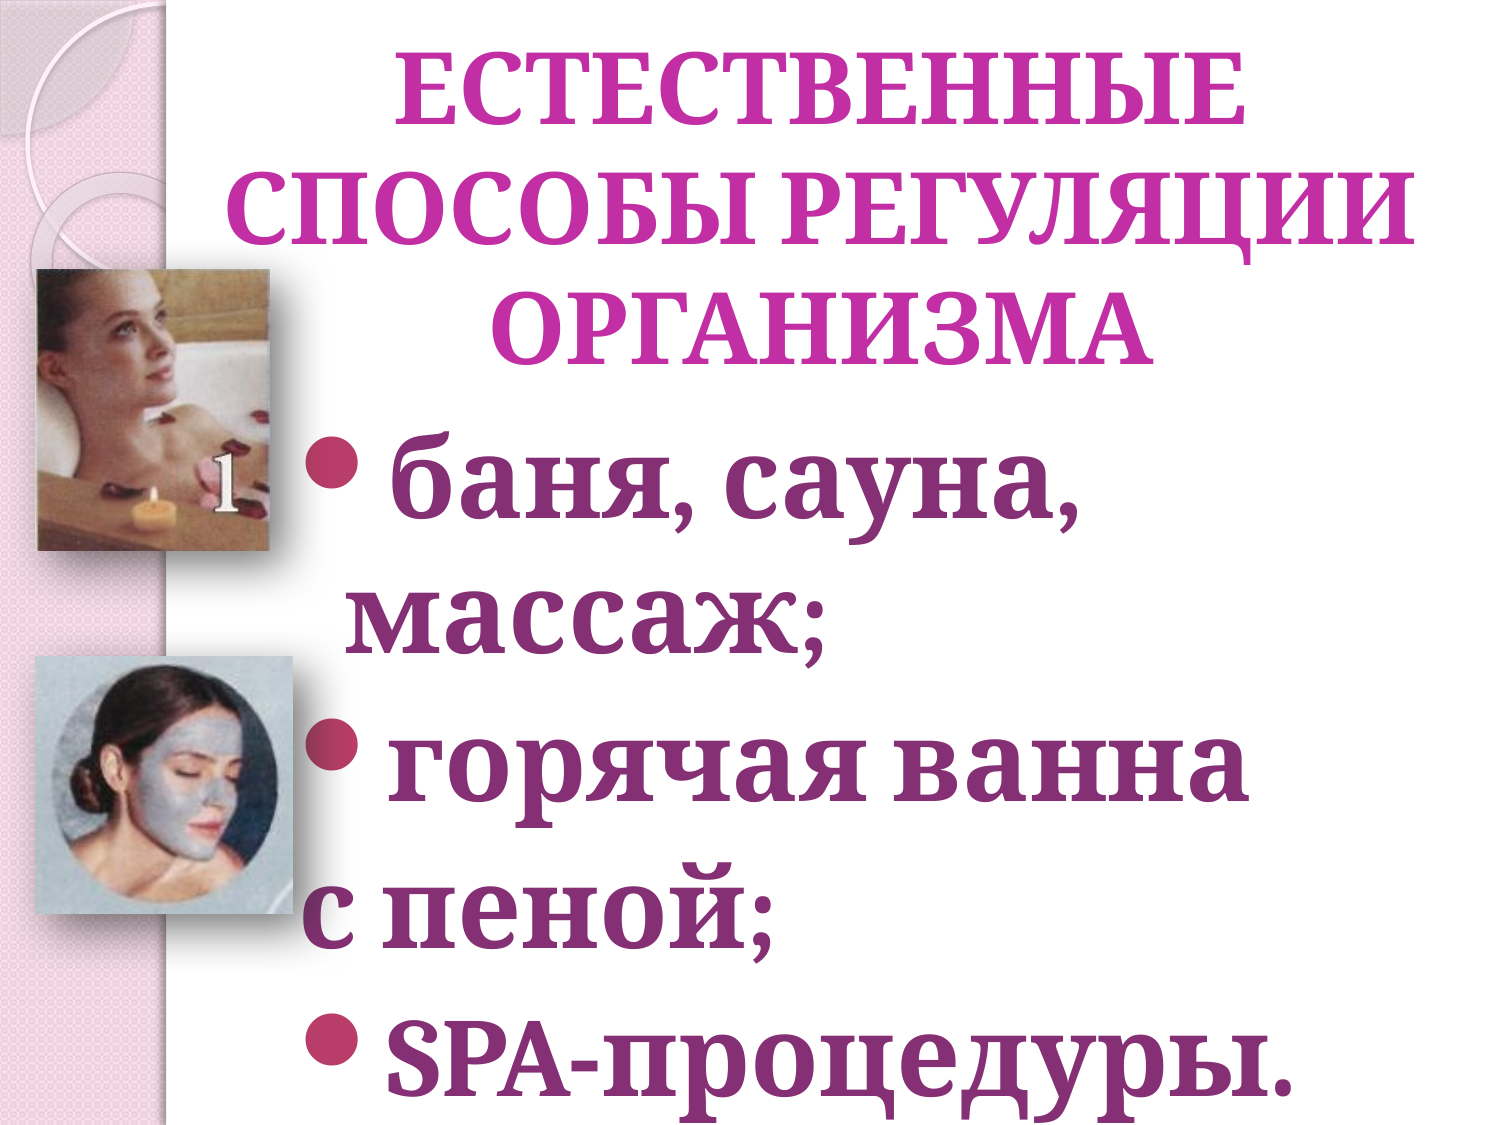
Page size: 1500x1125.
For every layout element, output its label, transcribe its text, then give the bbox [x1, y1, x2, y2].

list баня, сауна, массаж; горячая ванна с пеной; SPA-процедуры. [269, 398, 1466, 1026]
title ЕСТЕСТВЕННЫЕ СПОСОБЫ РЕГУЛЯЦИИ ОРГАНИЗМА [175, 45, 1466, 364]
picture [34, 655, 294, 915]
picture [34, 269, 270, 552]
